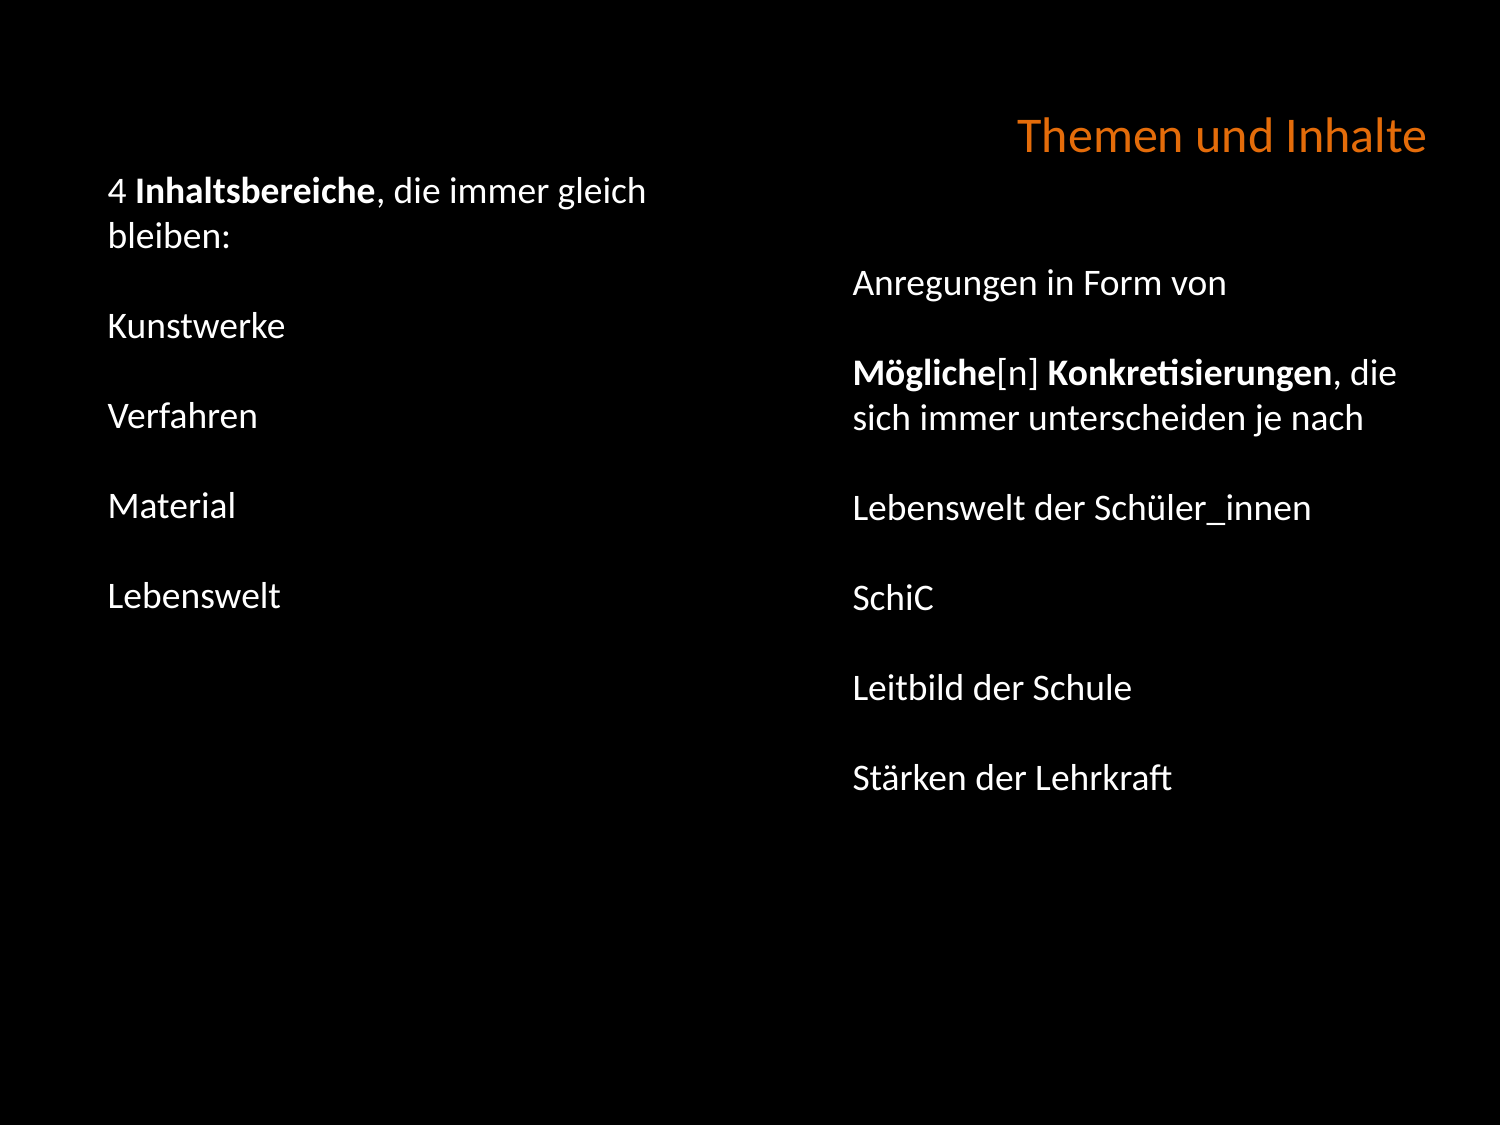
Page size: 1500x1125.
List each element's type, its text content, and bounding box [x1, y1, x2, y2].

text_box Themen und Inhalte [1002, 94, 1443, 170]
text_box Anregungen in Form von Mögliche[n] Konkretisierungen, die sich immer unterscheiden je nach Lebenswelt der Schüler_innen SchiC Leitbild der Schule Stärken der Lehrkraft [837, 250, 1413, 851]
text_box 4 Inhaltsbereiche, die immer gleich bleiben: Kunstwerke Verfahren Material Lebenswelt [92, 158, 738, 624]
